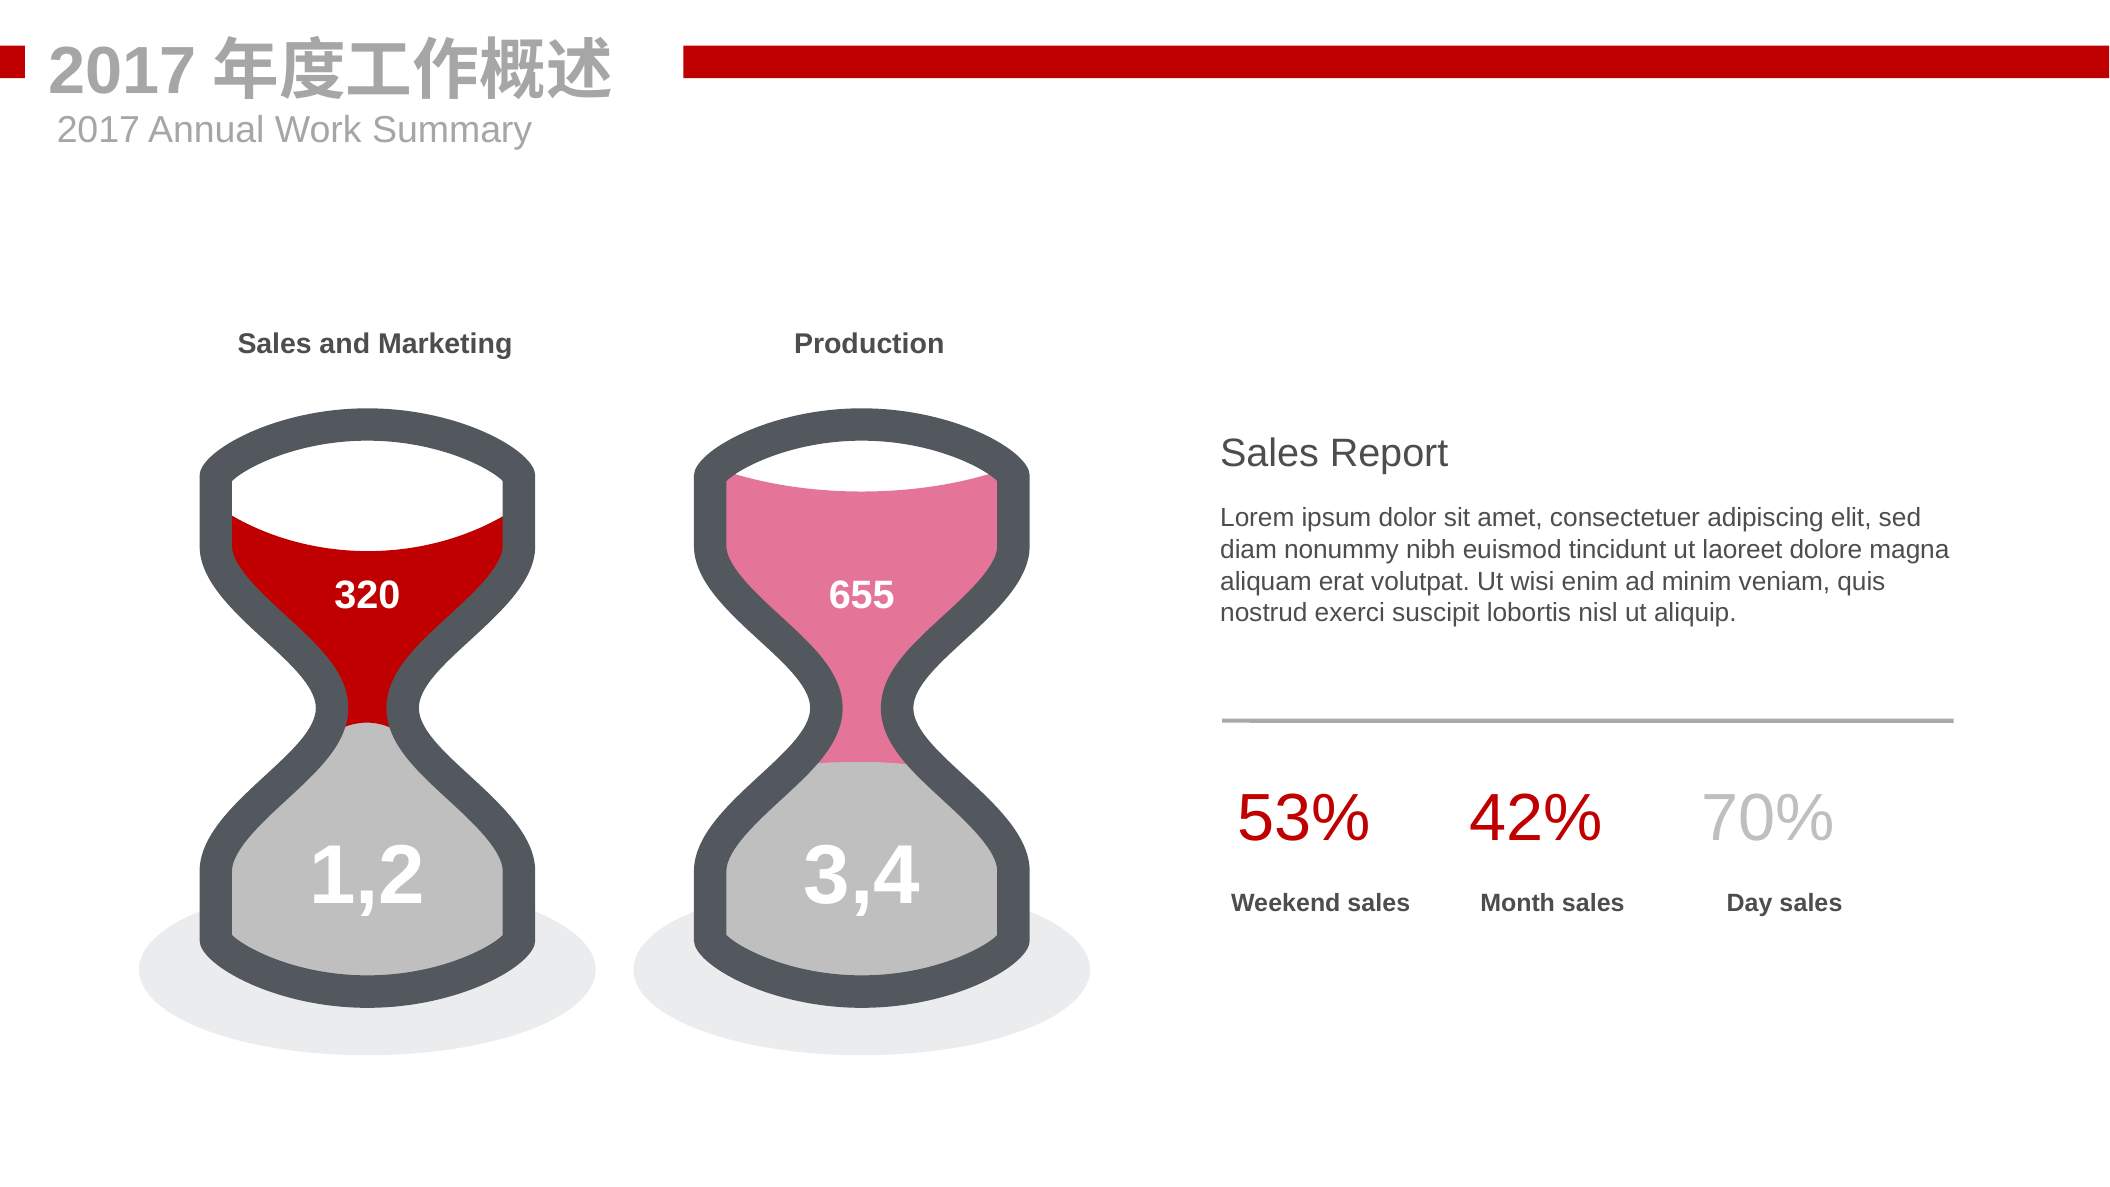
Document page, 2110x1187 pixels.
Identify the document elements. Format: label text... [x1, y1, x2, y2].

text_box Lorem ipsum dolor sit amet, consectetuer adipiscing elit, sed diam nonummy nibh euismod tincidunt ut laoreet dolore magna aliquam erat volutpat. Ut wisi enim ad minim veniam, quis nostrud exerci suscipit lobortis nisl ut aliquip. [1220, 500, 1952, 682]
text_box [682, 45, 2110, 79]
text_box [0, 45, 26, 79]
text_box 1,2 [279, 809, 456, 944]
text_box 320 [310, 552, 425, 639]
text_box 655 [804, 552, 919, 639]
text_box [138, 911, 596, 1056]
text_box [693, 408, 1030, 1008]
text_box [199, 408, 536, 1008]
text_box 2017 Annual Work Summary [56, 104, 533, 150]
text_box Sales Report [1220, 423, 1476, 484]
text_box Sales and Marketing [215, 323, 536, 361]
text_box 53% [1237, 758, 1404, 878]
text_box Day sales [1718, 878, 1852, 925]
text_box 3,4 [773, 809, 950, 944]
text_box Month sales [1468, 878, 1637, 925]
text_box 42% [1469, 758, 1636, 878]
text_box [633, 911, 1091, 1056]
text_box [232, 515, 502, 637]
text_box Production [709, 323, 1030, 361]
text_box [806, 639, 917, 765]
text_box [232, 723, 502, 975]
text_box 70% [1701, 758, 1870, 879]
text_box Weekend sales [1220, 878, 1422, 925]
text_box [727, 762, 997, 975]
text_box [727, 474, 997, 637]
text_box [312, 639, 423, 727]
text_box 2017年度工作概述 [48, 26, 613, 107]
